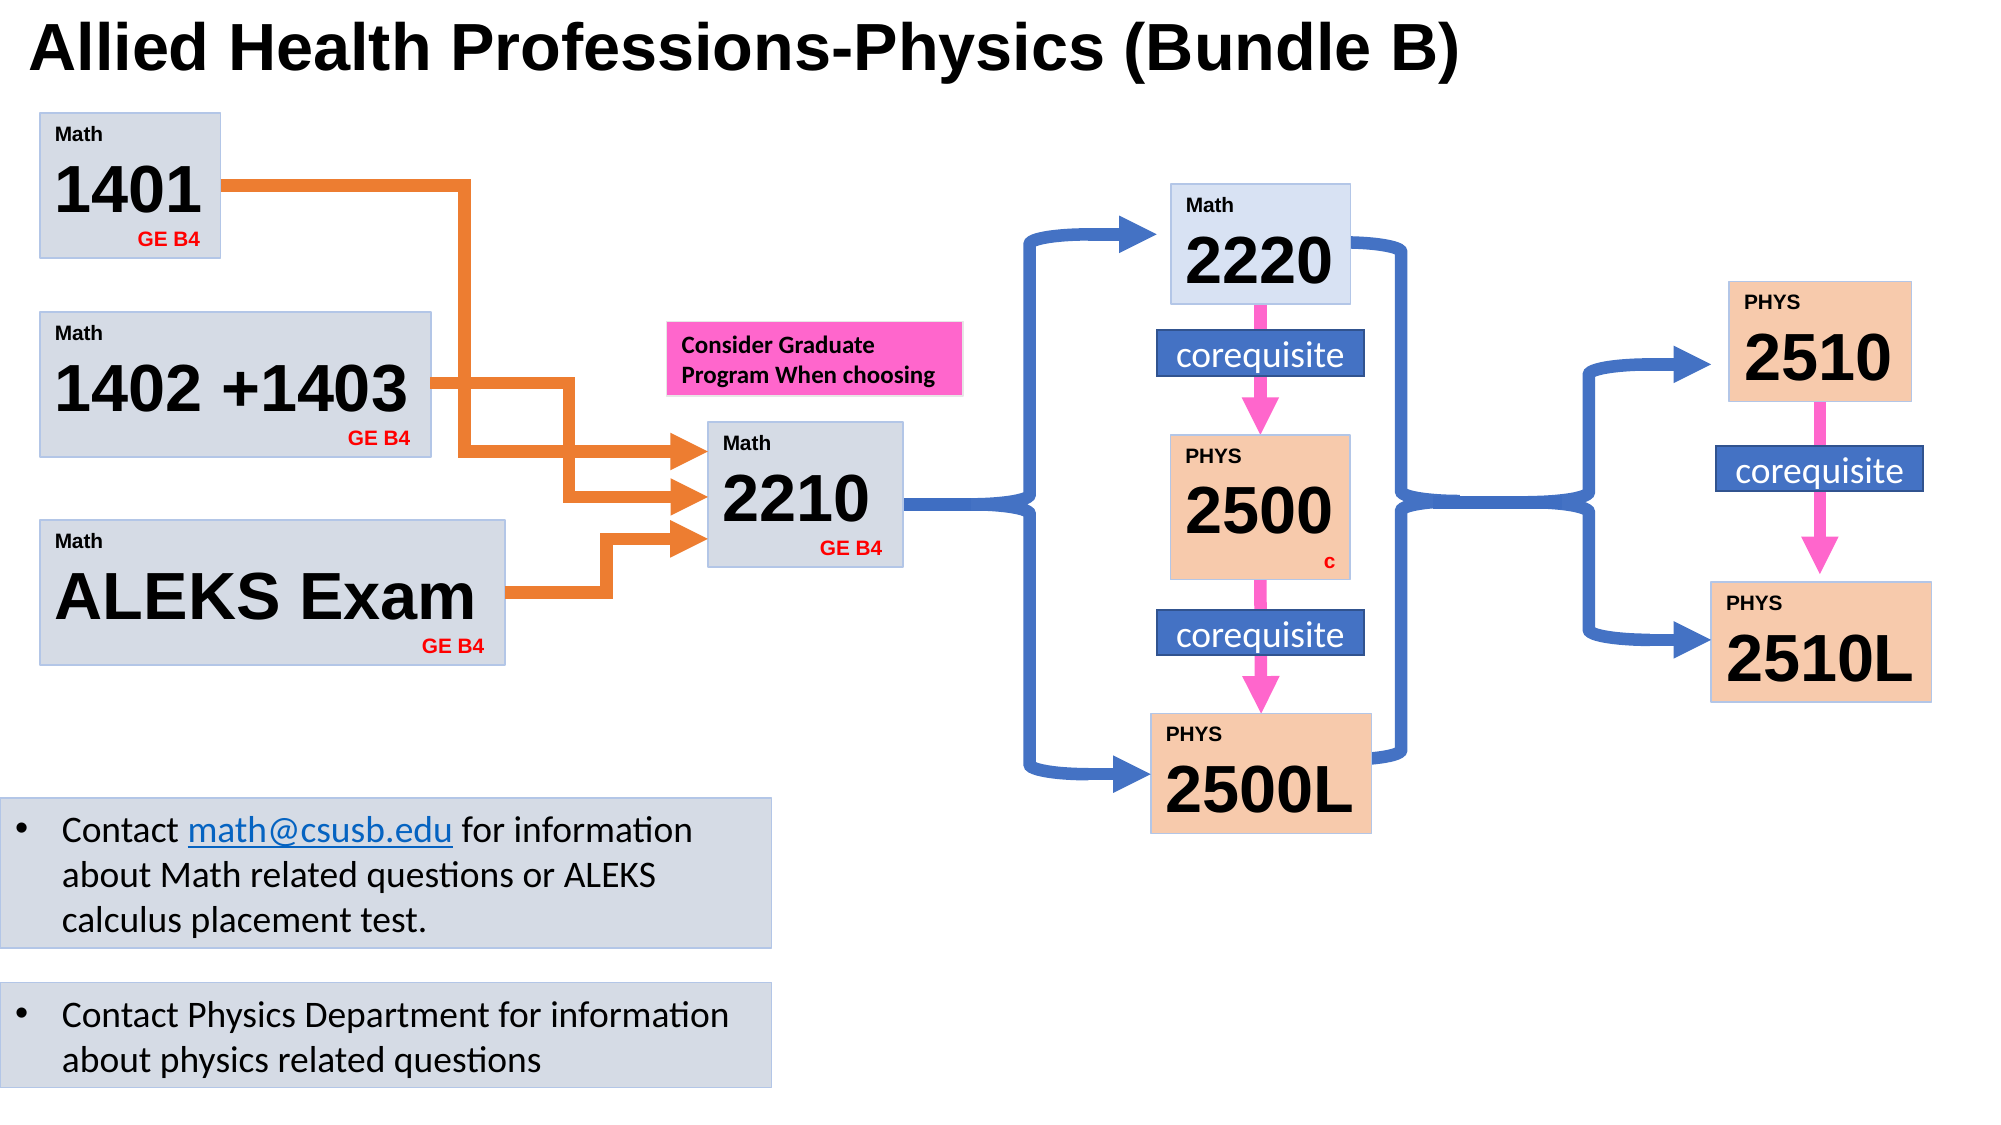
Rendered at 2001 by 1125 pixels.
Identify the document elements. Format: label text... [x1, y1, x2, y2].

text_box Math 2210 GE B4 [707, 422, 903, 567]
text_box corequisite [1266, 609, 1342, 656]
text_box Math 1401 GE B4 [39, 112, 221, 258]
text_box Consider Graduate Program When choosing [713, 321, 964, 397]
text_box [1562, 364, 1650, 640]
text_box [1342, 242, 1433, 759]
text_box corequisite [1825, 445, 1924, 492]
text_box Math ALEKS Exam GE B4 [39, 520, 505, 666]
text_box Math 1402 +1403 GE B4 [39, 311, 217, 457]
text_box corequisite [1156, 609, 1255, 656]
text_box corequisite [1156, 330, 1256, 376]
text_box PHYS 2510 [1729, 281, 1912, 402]
text_box Math 2220 [1170, 183, 1351, 304]
text_box Contact Physics Department for information about physics related questions [0, 982, 772, 1088]
text_box PHYS 2510L [1711, 582, 1932, 702]
text_box Contact math@csusb.edu for information about Math related questions or ALEKS calculus placement test. [0, 797, 772, 948]
text_box Allied Health Professions-Physics (Bundle B) [13, 3, 1926, 96]
text_box corequisite [1716, 445, 1815, 492]
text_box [220, 185, 709, 452]
text_box corequisite [1265, 330, 1364, 376]
text_box PHYS 2500 c [1170, 434, 1351, 580]
text_box [988, 234, 1089, 775]
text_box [504, 538, 708, 594]
text_box PHYS 2500L [1150, 713, 1372, 834]
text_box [429, 459, 709, 498]
